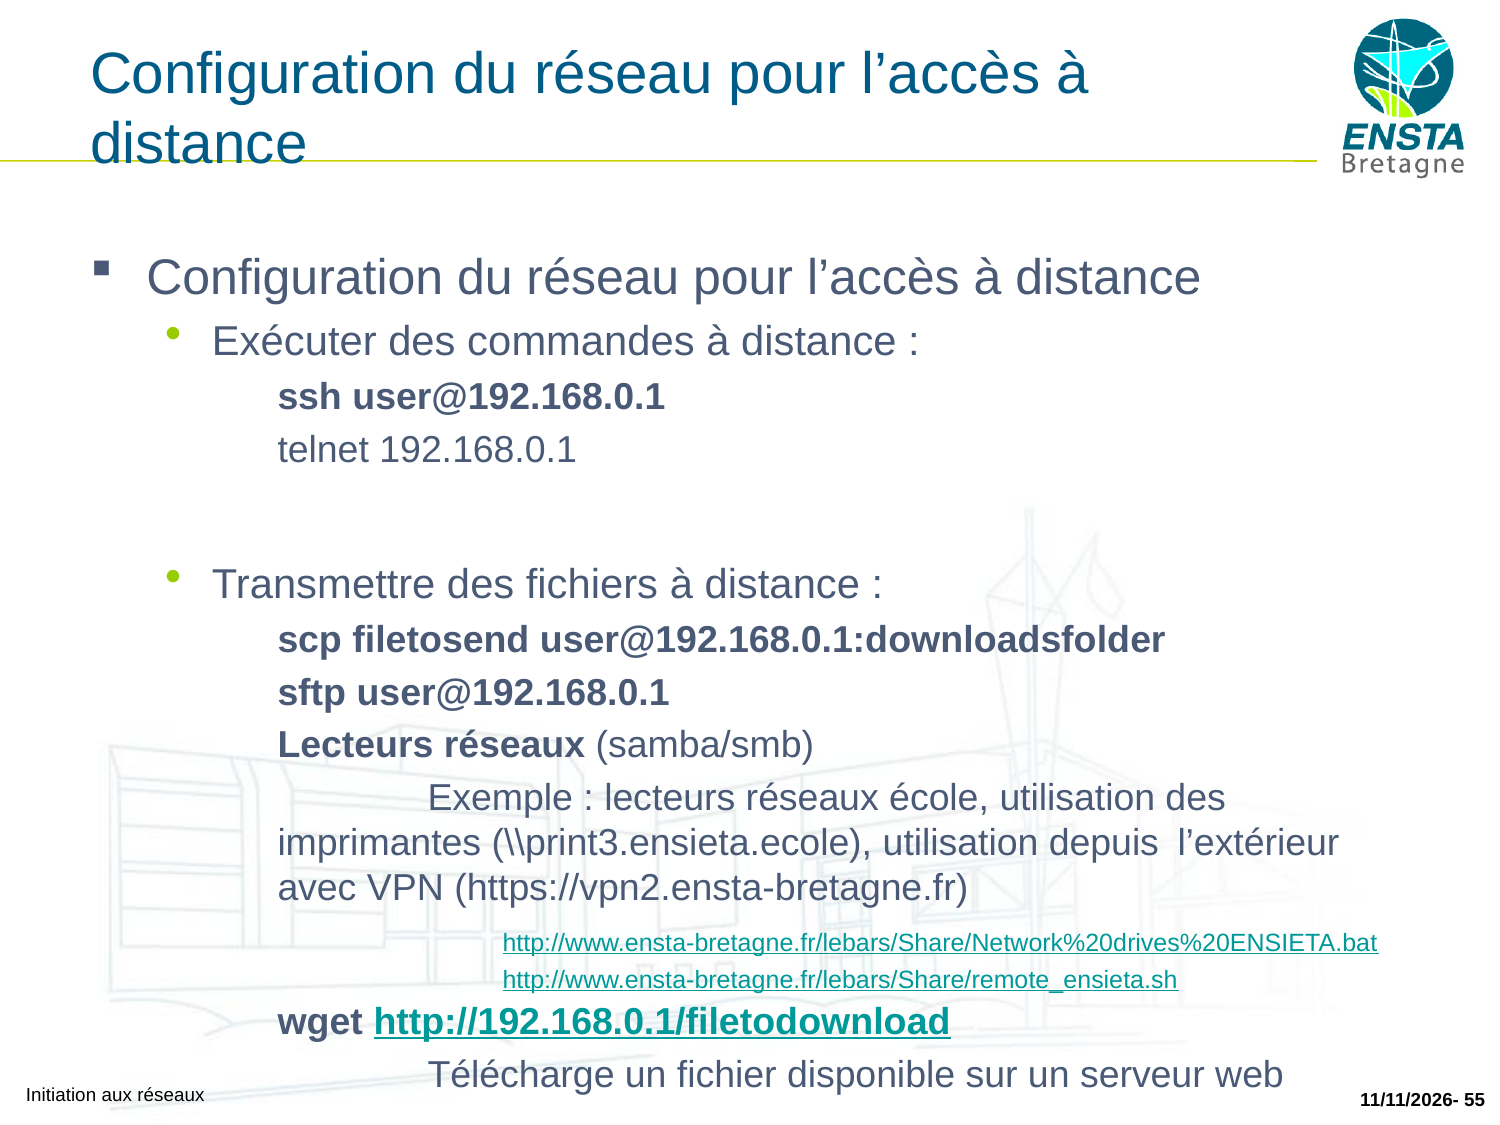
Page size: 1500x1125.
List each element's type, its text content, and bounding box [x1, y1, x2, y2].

picture [1311, 7, 1495, 190]
title Configuration du réseau pour l’accès à distance [75, 47, 1313, 163]
list Configuration du réseau pour l’accès à distance Exécuter des commandes à distance : ssh user@192.168.0.1 telnet 192.168.0.1 Transmettre des fichiers à distance : scp filetosend user@192.168.0.1:downloadsfolder sftp user@192.168.0.1 Lecteurs réseaux (samba/smb) Exemple : lecteurs réseaux école, utilisation des imprimantes (\\print3.ensieta.ecole), utilisation depuis l’extérieur avec VPN (https://vpn2.ensta-bretagne.fr) http://www.ensta-bretagne.fr/lebars/Share/Network%20drives%20ENSIETA.bat http://www.ensta-bretagne.fr/lebars/Share/remote_ensieta.sh wget http://192.168.0.1/filetodownload Télécharge un fichier disponible sur un serveur web [75, 237, 1412, 1100]
picture [98, 502, 1425, 1125]
